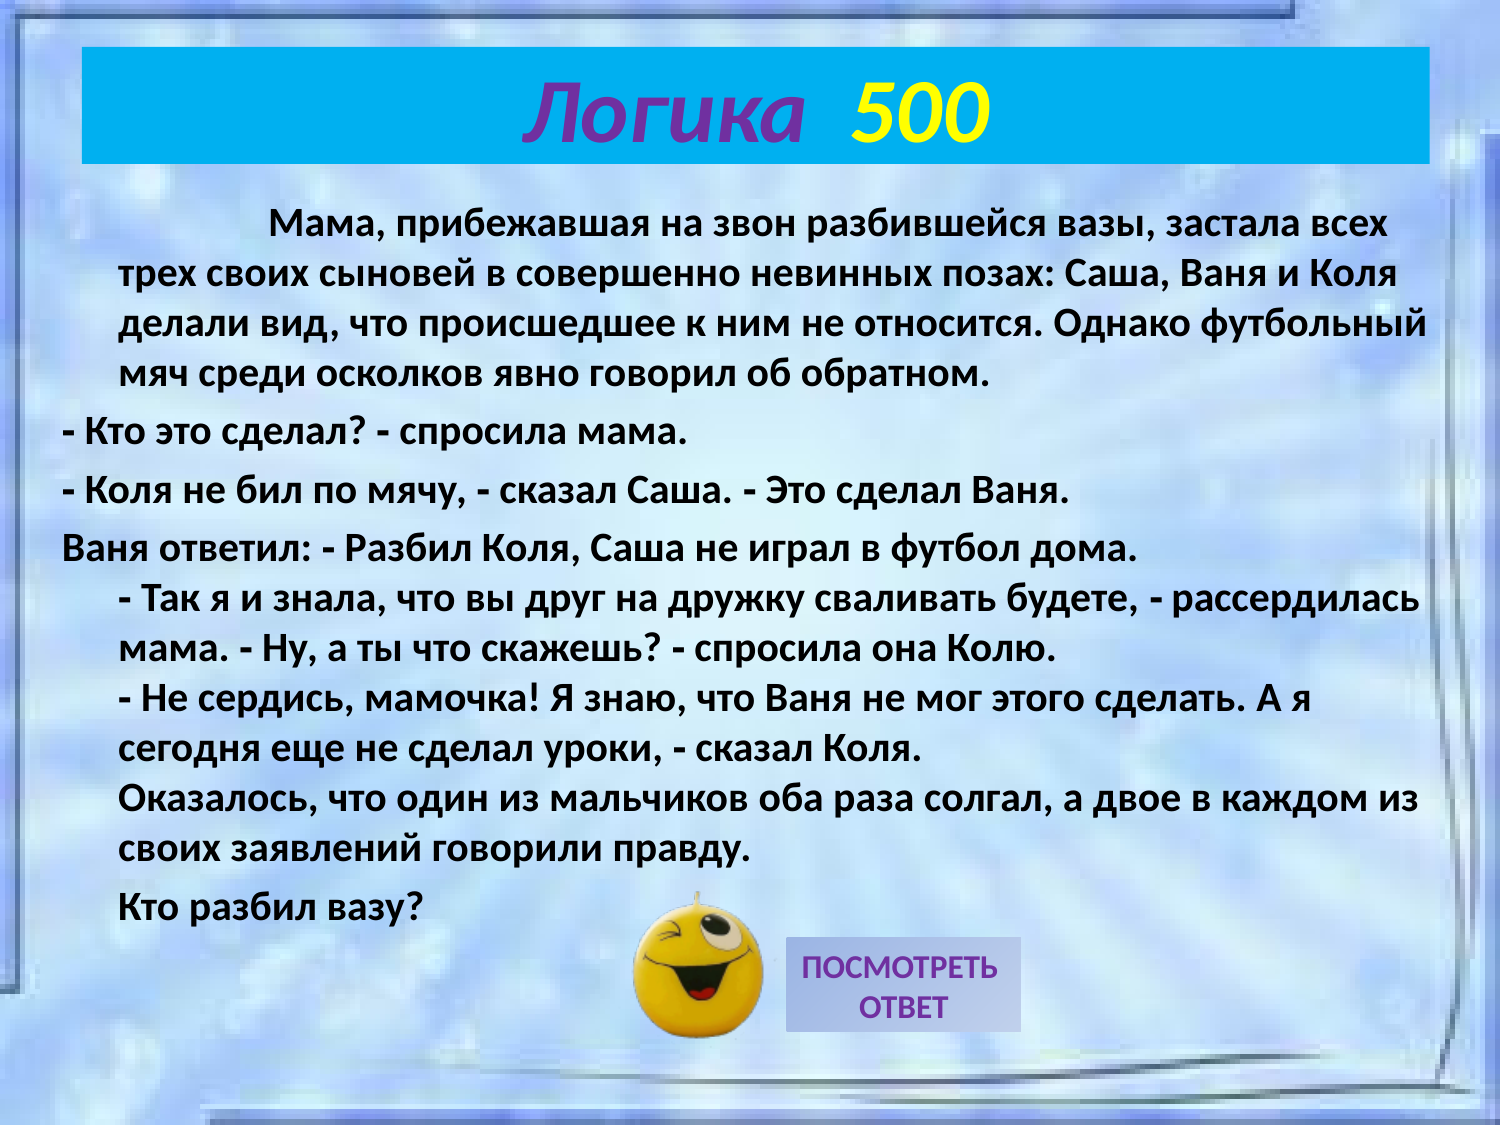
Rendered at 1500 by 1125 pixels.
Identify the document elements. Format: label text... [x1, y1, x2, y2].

picture [0, 0, 1500, 1125]
list Мама, прибежавшая на звон разбившейся вазы, застала всех трех своих сыновей в совершенно невинных позах: Саша, Ваня и Коля делали вид, что происшедшее к ним не относится. Однако футбольный мяч среди осколков явно говорил об обратном. ‑ Кто это сделал? ‑ спросила мама. ‑ Коля не бил по мячу, ‑ сказал Саша. ‑ Это сделал Ваня. Ваня ответил: ‑ Разбил Коля, Саша не играл в футбол дома. ‑ Так я и знала, что вы друг на дружку сваливать будете, ‑ рассердилась мама. ‑ Ну, а ты что скажешь? ‑ спросила она Колю. ‑ Не сердись, мамочка! Я знаю, что Ваня не мог этого сделать. А я сегодня еще не сделал уроки, ‑ сказал Коля. Оказалось, что один из мальчиков оба раза солгал, а двое в каждом из своих заявлений говорили правду. Кто разбил вазу? [46, 187, 1477, 781]
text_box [562, 878, 1023, 1059]
text_box Логика 500 [81, 46, 1430, 164]
